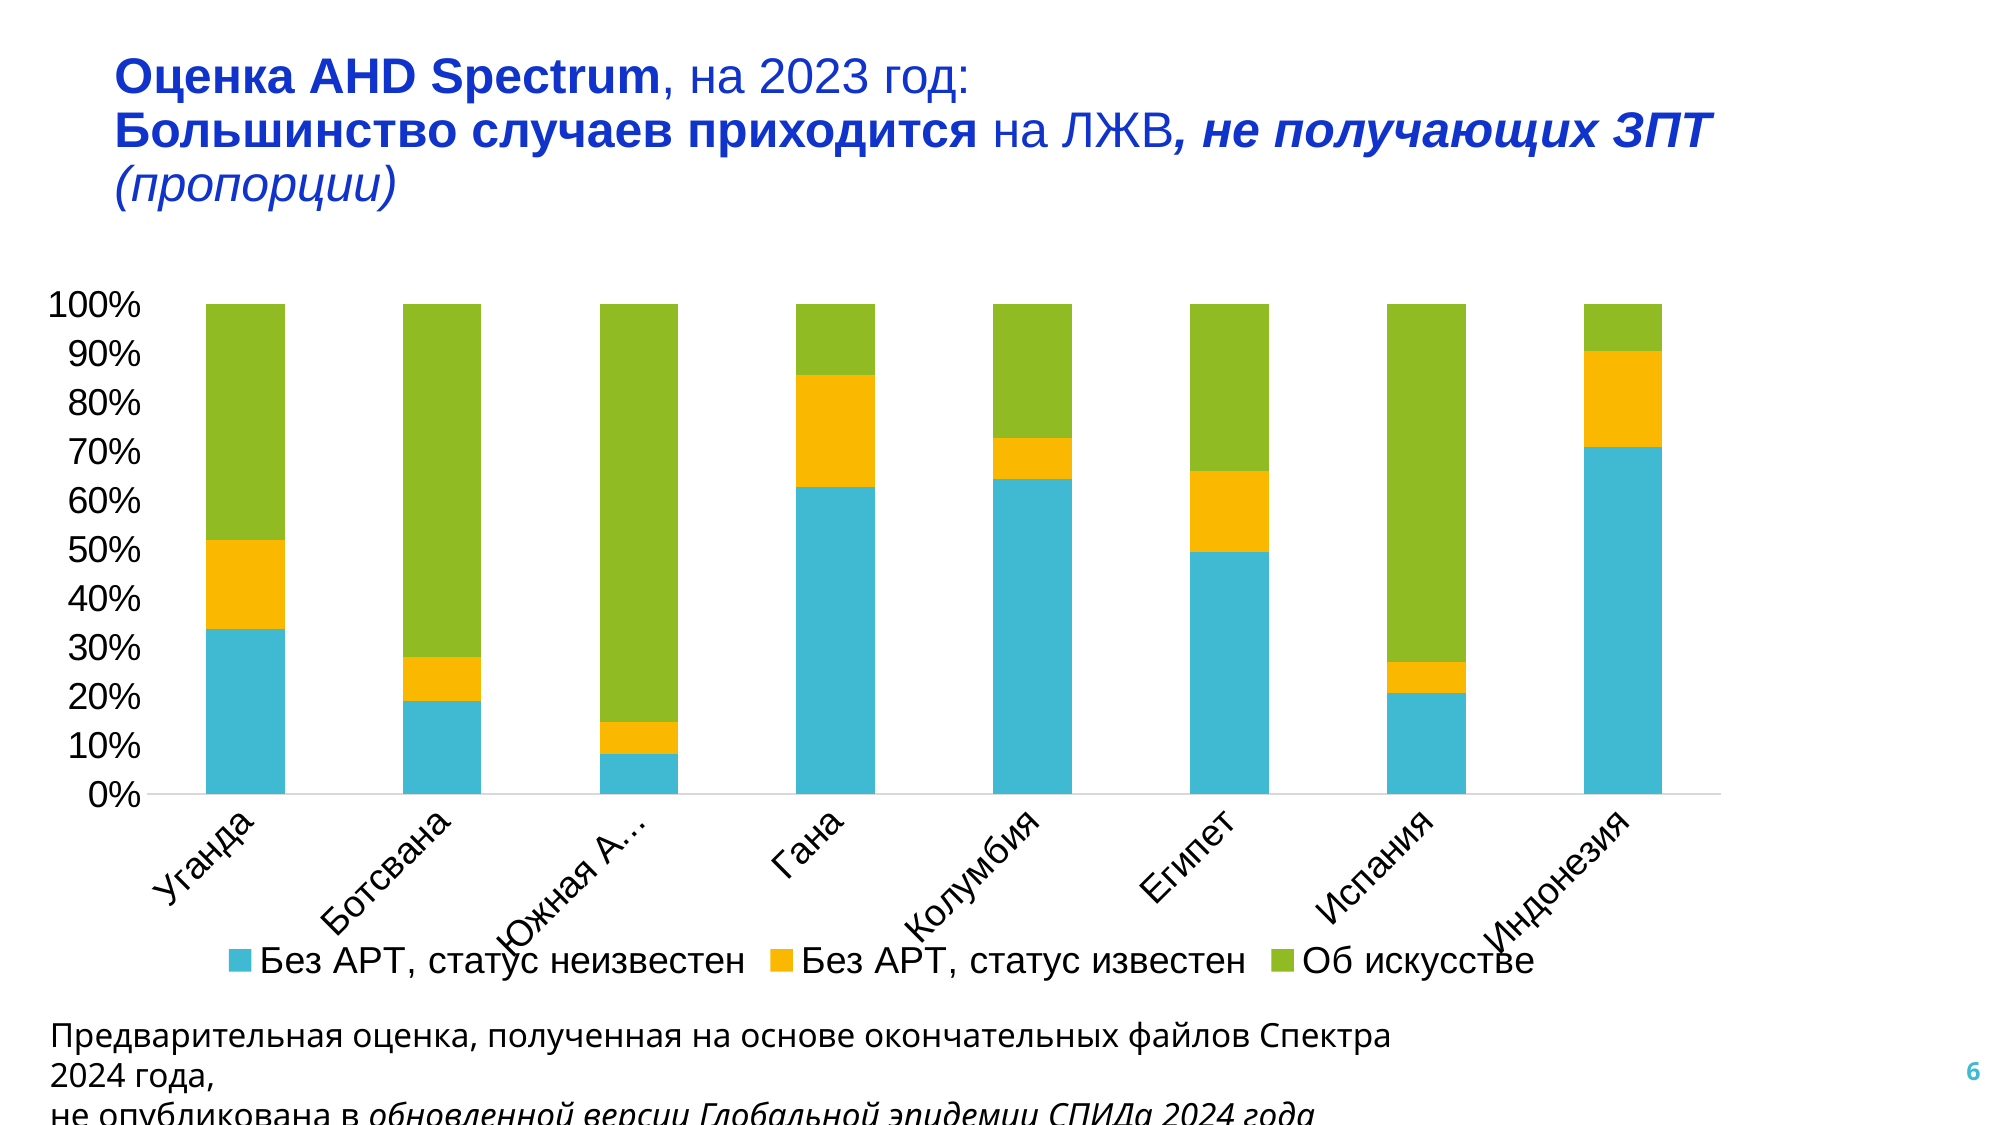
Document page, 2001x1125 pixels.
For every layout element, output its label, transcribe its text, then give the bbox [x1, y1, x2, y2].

slide_number 6 [1744, 1042, 1996, 1103]
text_box Оценка AHD Spectrum, на 2023 год: Большинство случаев приходится на ЛЖВ, не получающих ЗПТ (пропорции) [99, 22, 2000, 240]
chart [19, 275, 1745, 990]
text_box Предварительная оценка, полученная на основе окончательных файлов Спектра 2024 года, не опубликована в обновленной версии Глобальной эпидемии СПИДа 2024 года [35, 1006, 1477, 1125]
